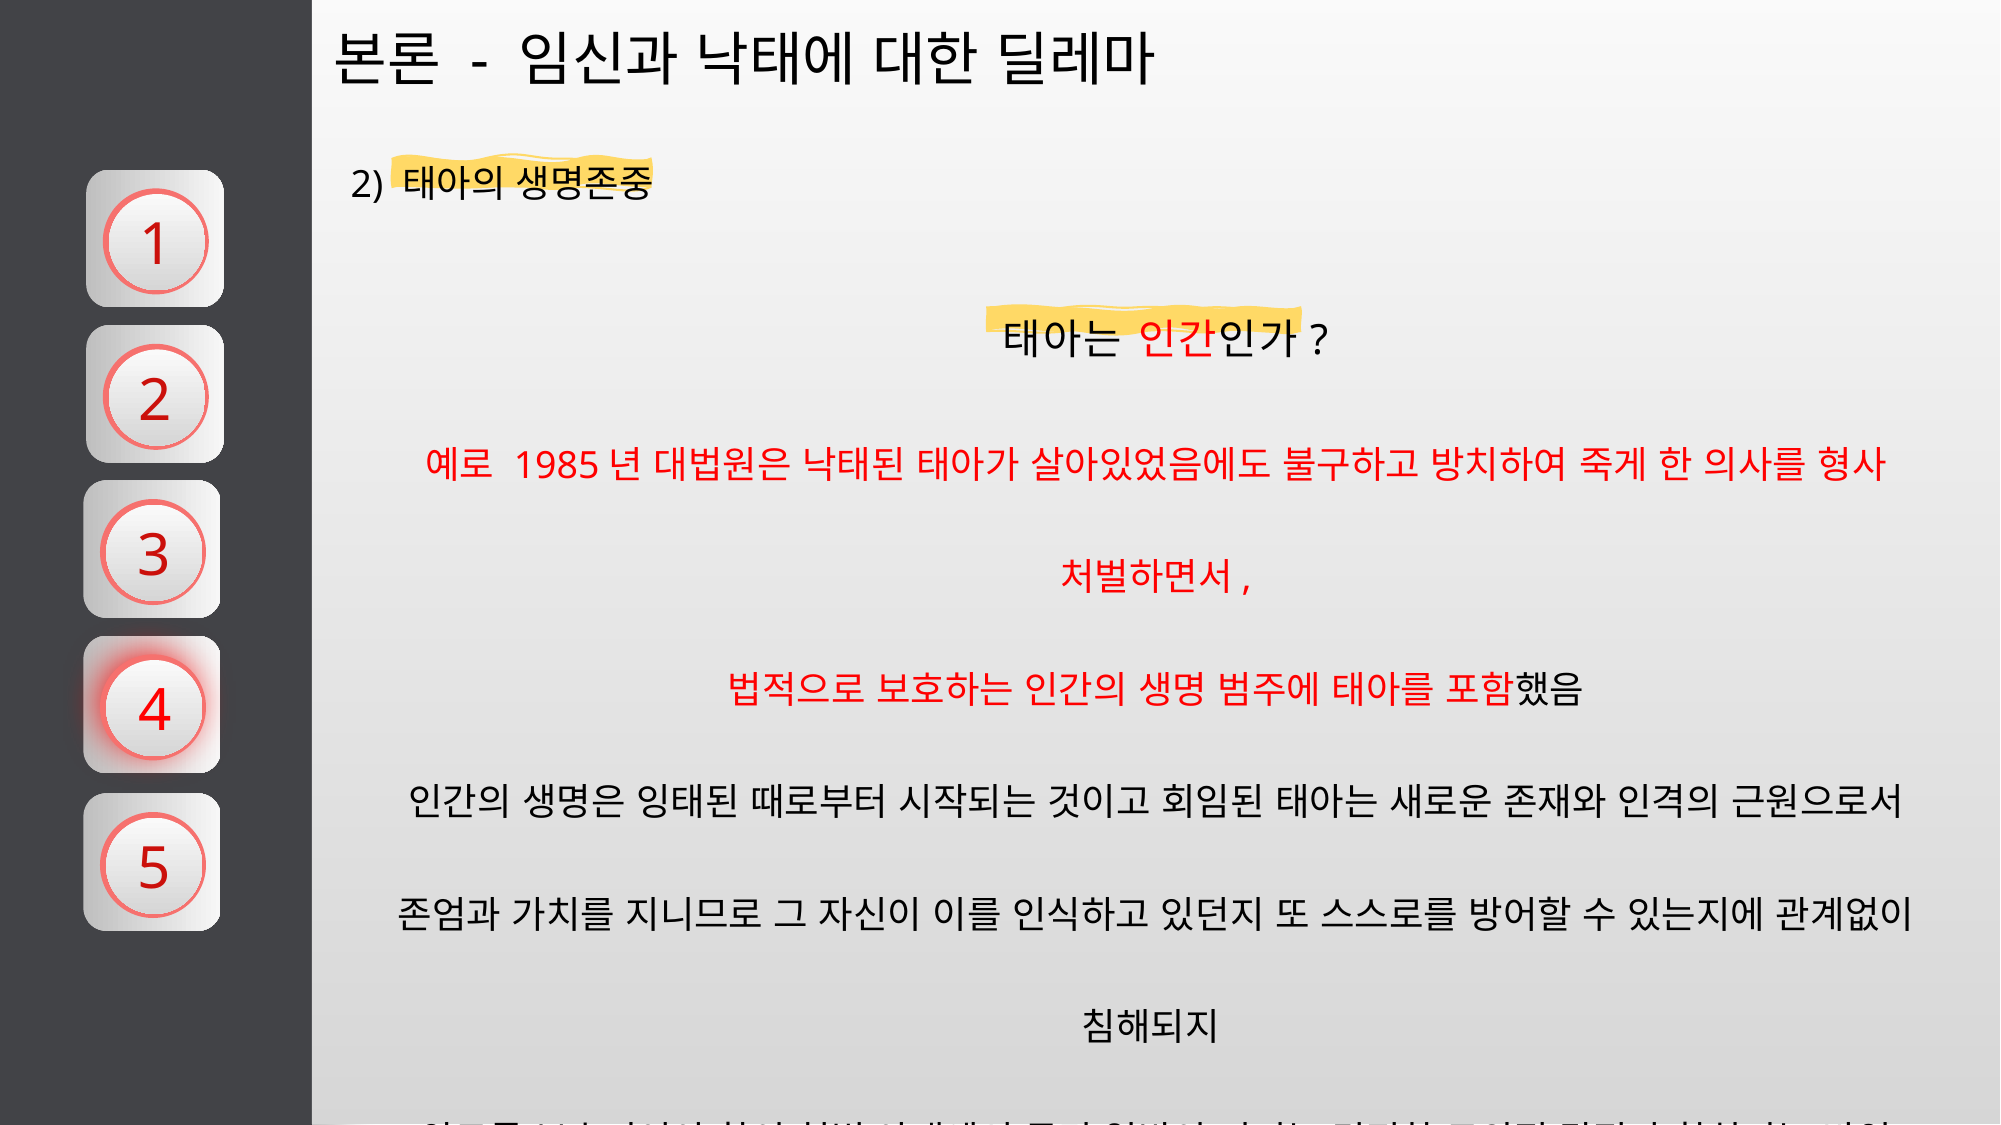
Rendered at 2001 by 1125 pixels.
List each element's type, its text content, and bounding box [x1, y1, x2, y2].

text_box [335, 125, 686, 205]
text_box [311, 0, 2000, 1125]
text_box 3 [78, 678, 83, 727]
text_box 예로 1985년 대법원은 낙태된 태아가 살아있었음에도 불구하고 방치하여 죽게 한 의사를 형사 처벌하면서, 법적으로 보호하는 인간의 생명 범주에 태아를 포함했음 인간의 생명은 잉태된 때로부터 시작되는 것이고 회임된 태아는 새로운 존재와 인격의 근원으로서 존엄과 가치를 지니므로 그 자신이 이를 인식하고 있던지 또 스스로를 방어할 수 있는지에 관계없이 침해되지 않도록 보호되어야 함이 헌법 아래에서 국민 일반이 지니는 건전한 도의적 감정과 합치되는 바임 학설 역시 태아가 사람이라는 데에 동의하고 있음 [340, 365, 1972, 1125]
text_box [83, 169, 224, 931]
text_box [0, 0, 311, 1125]
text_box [987, 255, 1325, 357]
text_box 본론 - 임신과 낙태에 대한 딜레마 [318, 14, 2000, 100]
text_box 목 차 [74, 669, 83, 736]
